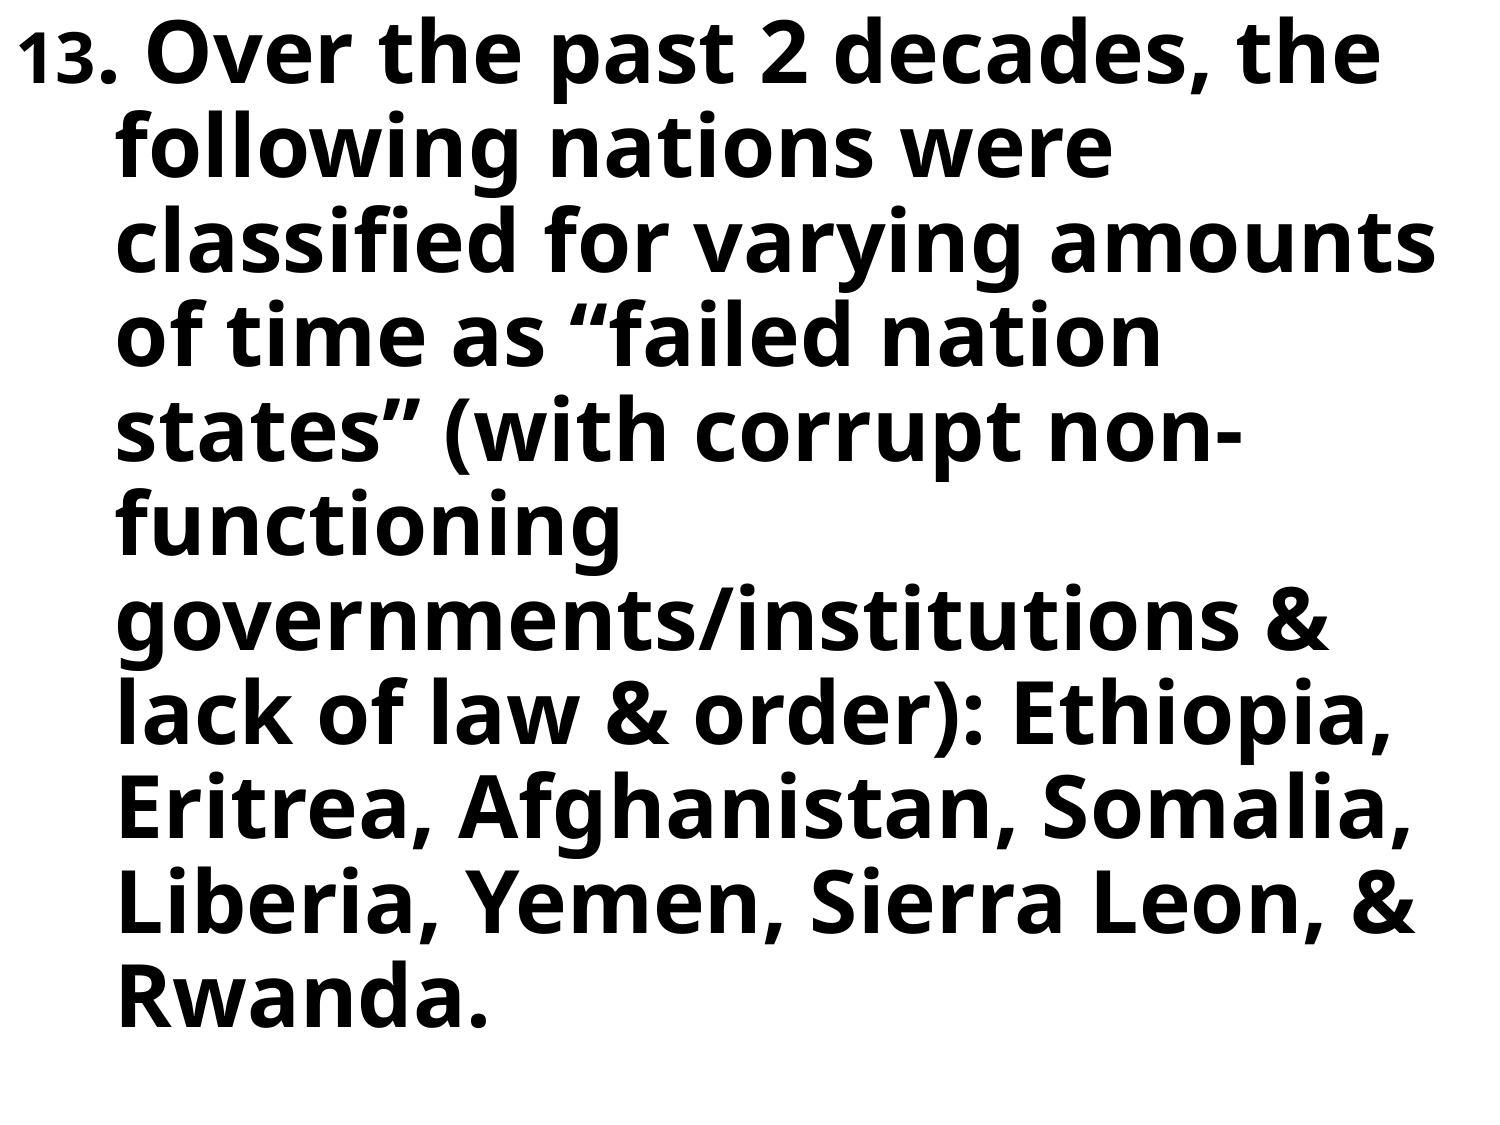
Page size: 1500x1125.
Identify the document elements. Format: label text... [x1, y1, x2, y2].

list 13. Over the past 2 decades, the following nations were classified for varying amounts of time as “failed nation states” (with corrupt non-functioning governments/institutions & lack of law & order): Ethiopia, Eritrea, Afghanistan, Somalia, Liberia, Yemen, Sierra Leon, & Rwanda. [0, 0, 1500, 1125]
